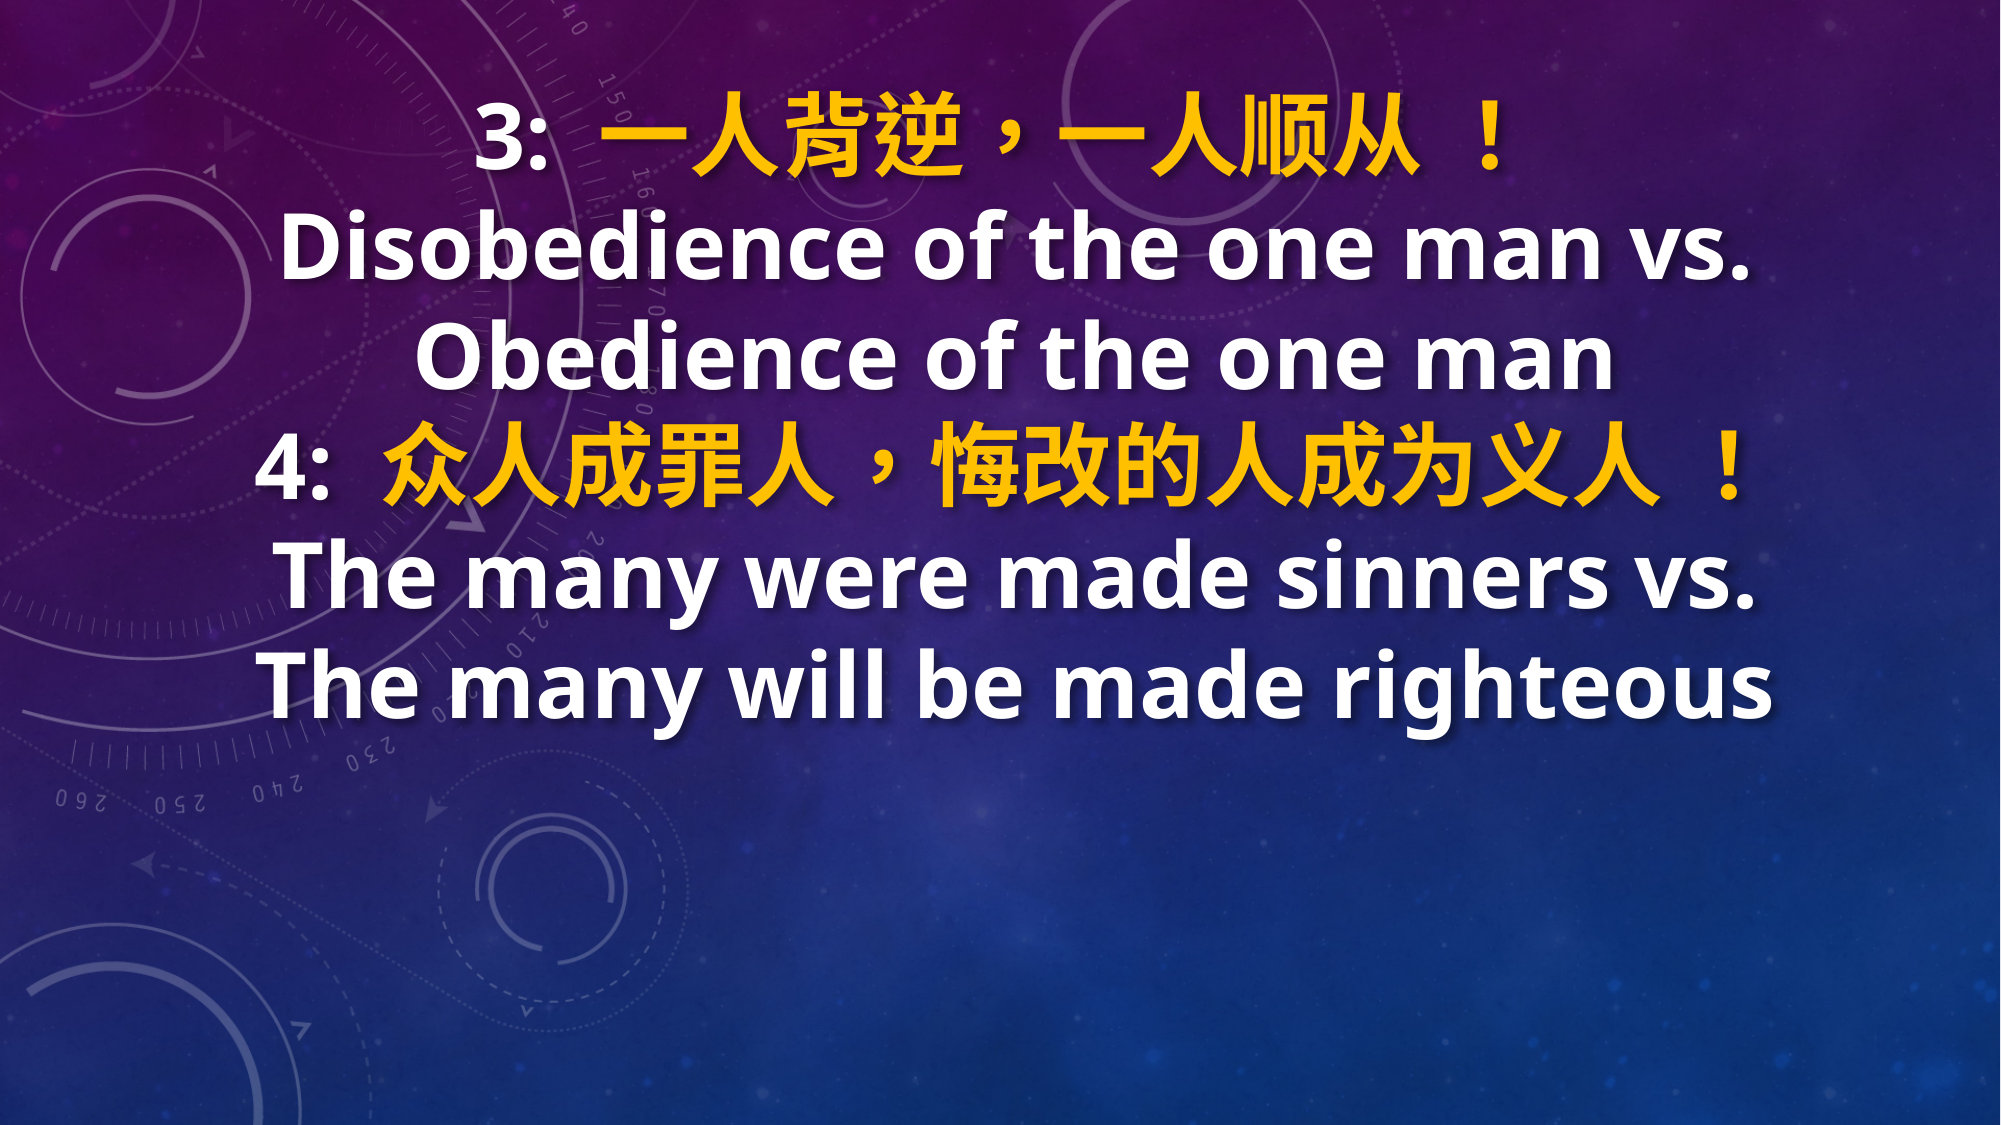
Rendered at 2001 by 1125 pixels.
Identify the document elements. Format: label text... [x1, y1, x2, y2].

picture [0, 0, 2001, 1125]
text_box 3: 一人背逆，一人顺从 ！ Disobedience of the one man vs. Obedience of the one man 4: 众人成罪人，悔改的人成为义人 ！ The many were made sinners vs. The many will be made righteous [192, 70, 1838, 745]
